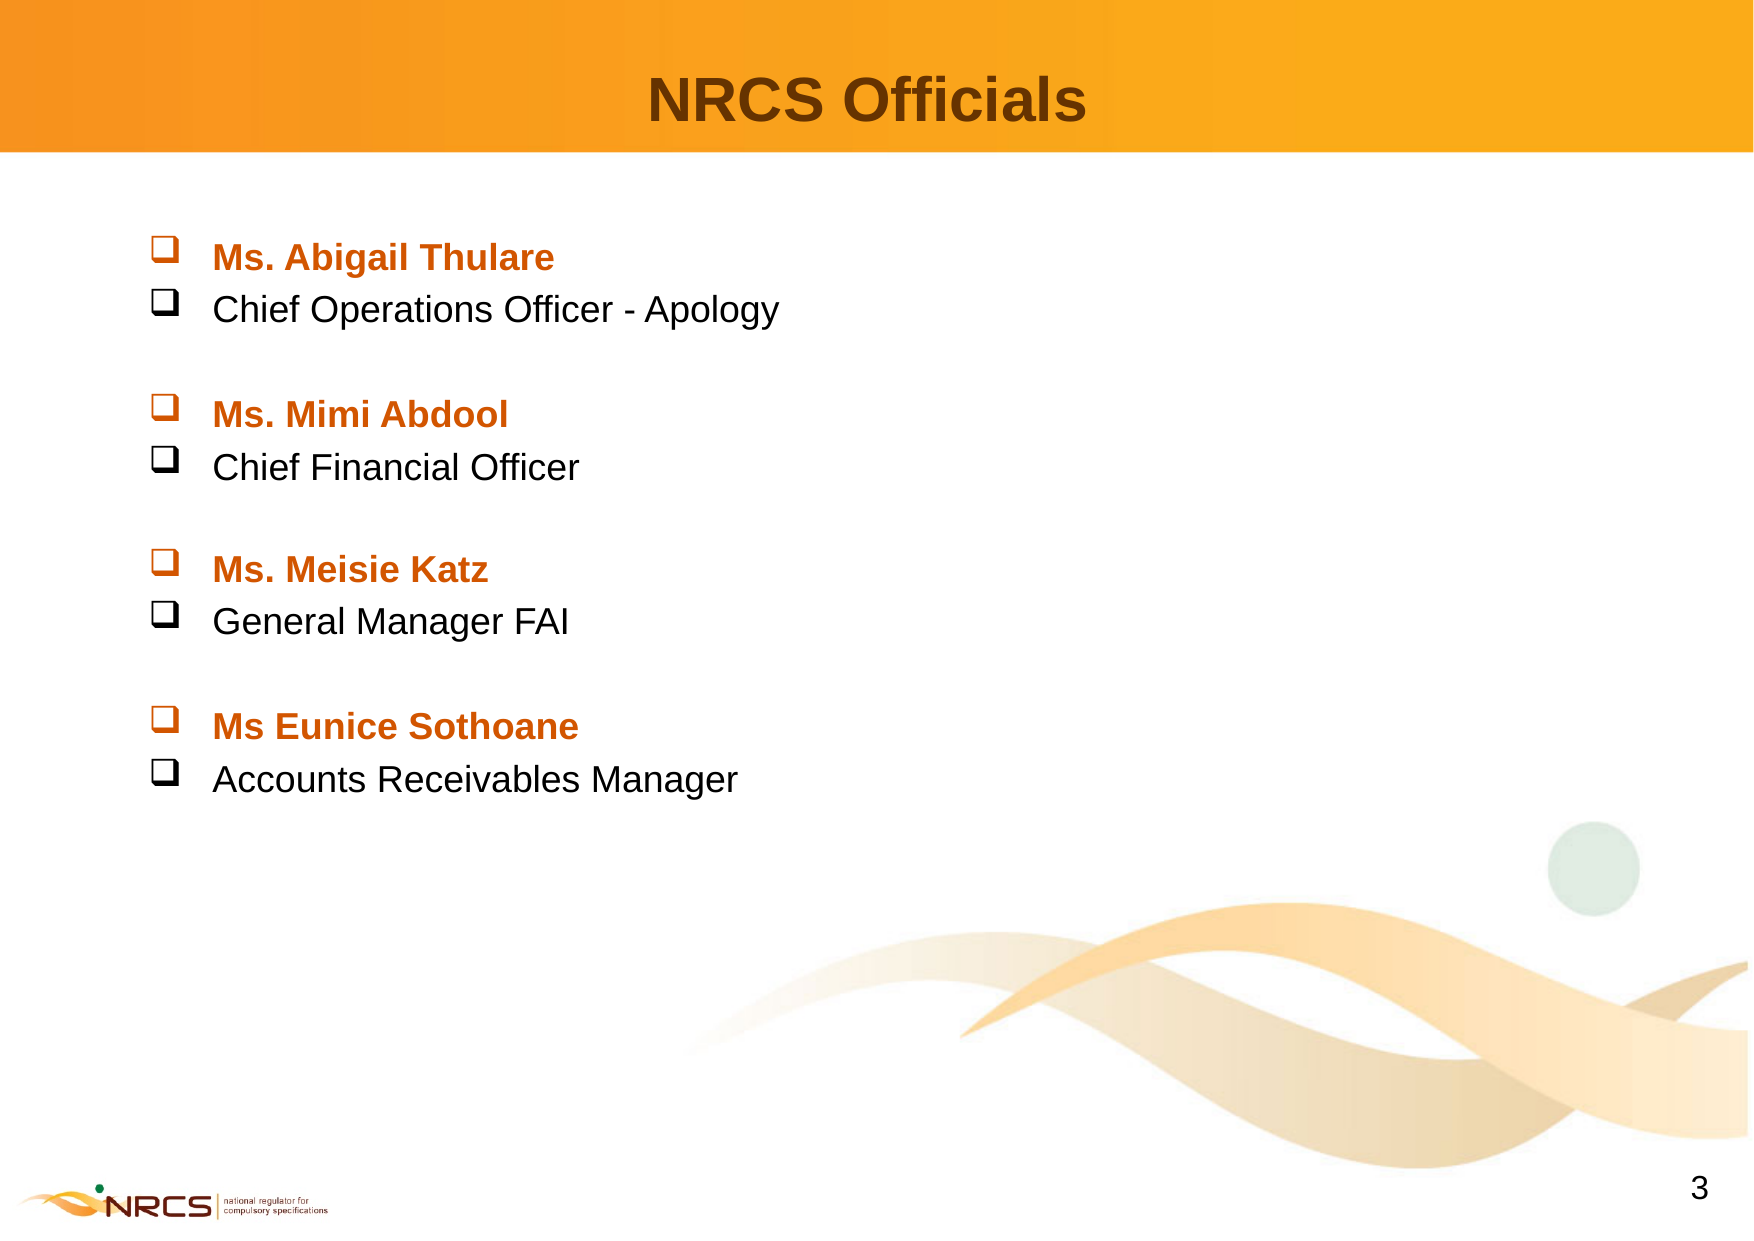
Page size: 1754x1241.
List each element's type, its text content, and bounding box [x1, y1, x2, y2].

list Ms. Abigail Thulare Chief Operations Officer - Apology Ms. Mimi Abdool Chief Financial Officer Ms. Meisie Katz General Manager FAI Ms Eunice Sothoane Accounts Receivables Manager [131, 171, 1622, 1129]
picture [0, 0, 1754, 1241]
slide_number 3 [1361, 1157, 1727, 1241]
title NRCS Officials [131, 41, 1622, 152]
